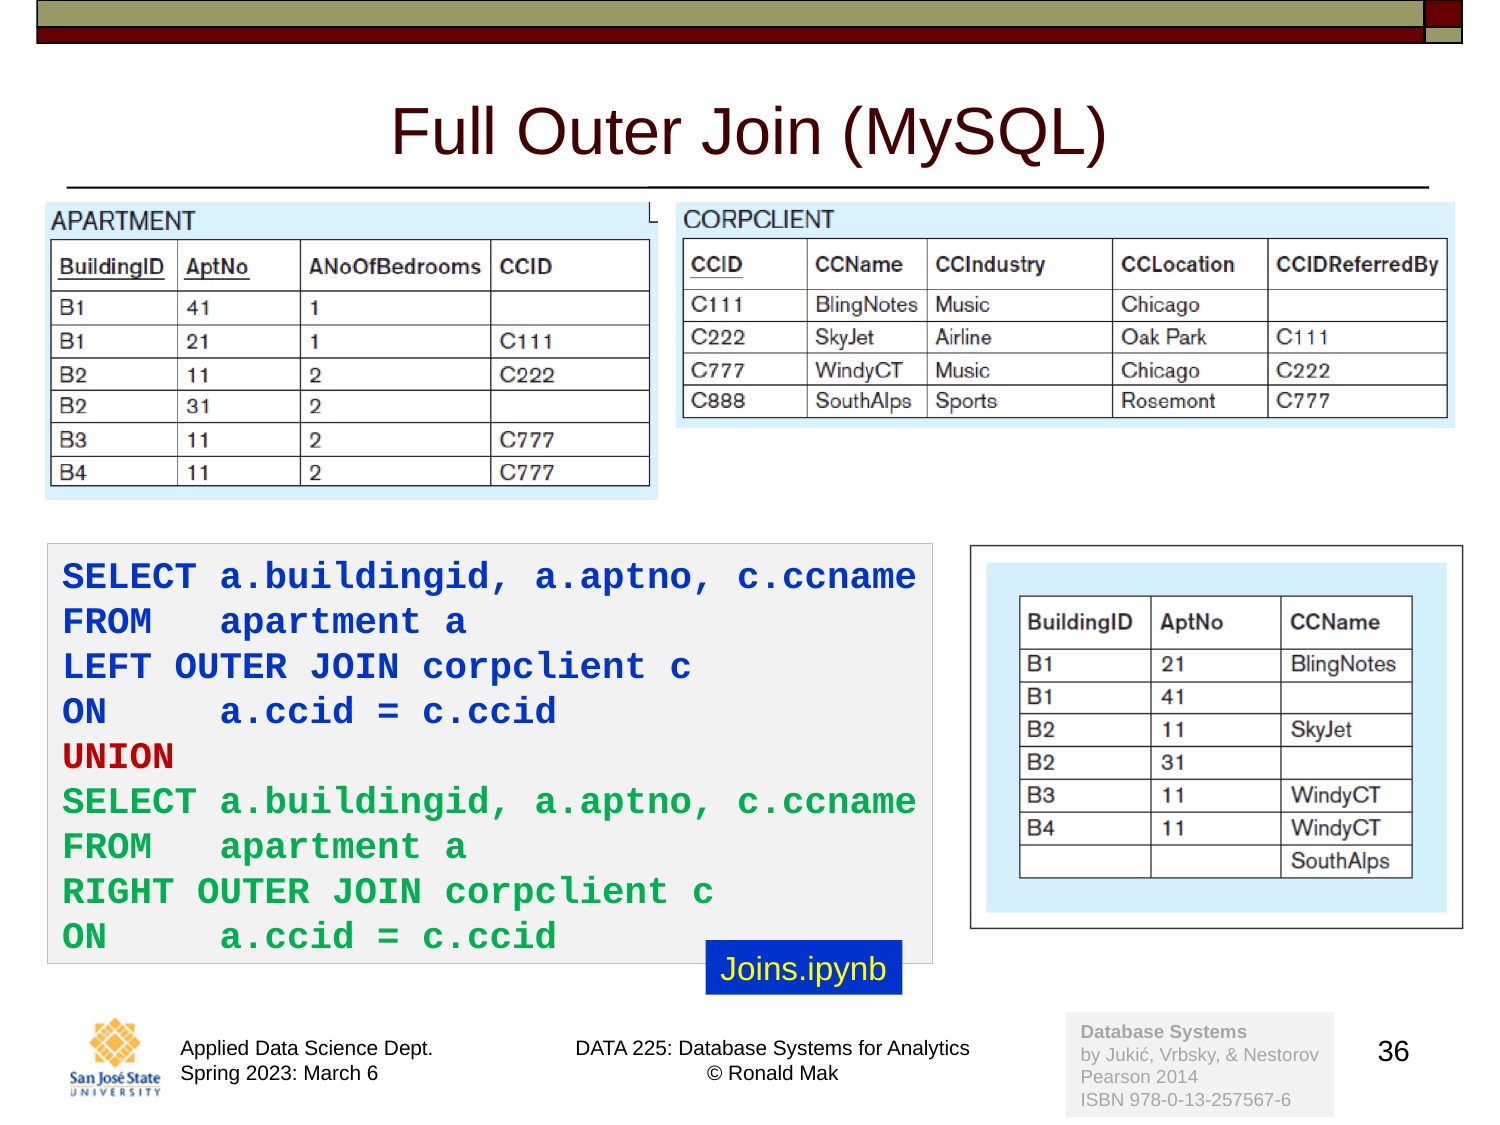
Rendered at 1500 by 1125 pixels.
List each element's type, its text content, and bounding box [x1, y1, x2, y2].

title Full Outer Join (MySQL) [75, 67, 1425, 175]
picture [60, 1012, 166, 1112]
picture [959, 535, 1476, 938]
slide_number 36 [1334, 1025, 1425, 1100]
picture [44, 202, 658, 500]
picture [676, 202, 1456, 428]
text_box Joins.ipynb [705, 940, 903, 995]
text_box Database Systems by Jukić, Vrbsky, & Nestorov Pearson 2014 ISBN 978-0-13-257567-6 [1065, 1012, 1334, 1118]
text_box SELECT a.buildingid, a.aptno, c.ccname FROM apartment a LEFT OUTER JOIN corpclient c ON a.ccid = c.ccid UNION SELECT a.buildingid, a.aptno, c.ccname FROM apartment a RIGHT OUTER JOIN corpclient c ON a.ccid = c.ccid [47, 543, 933, 964]
